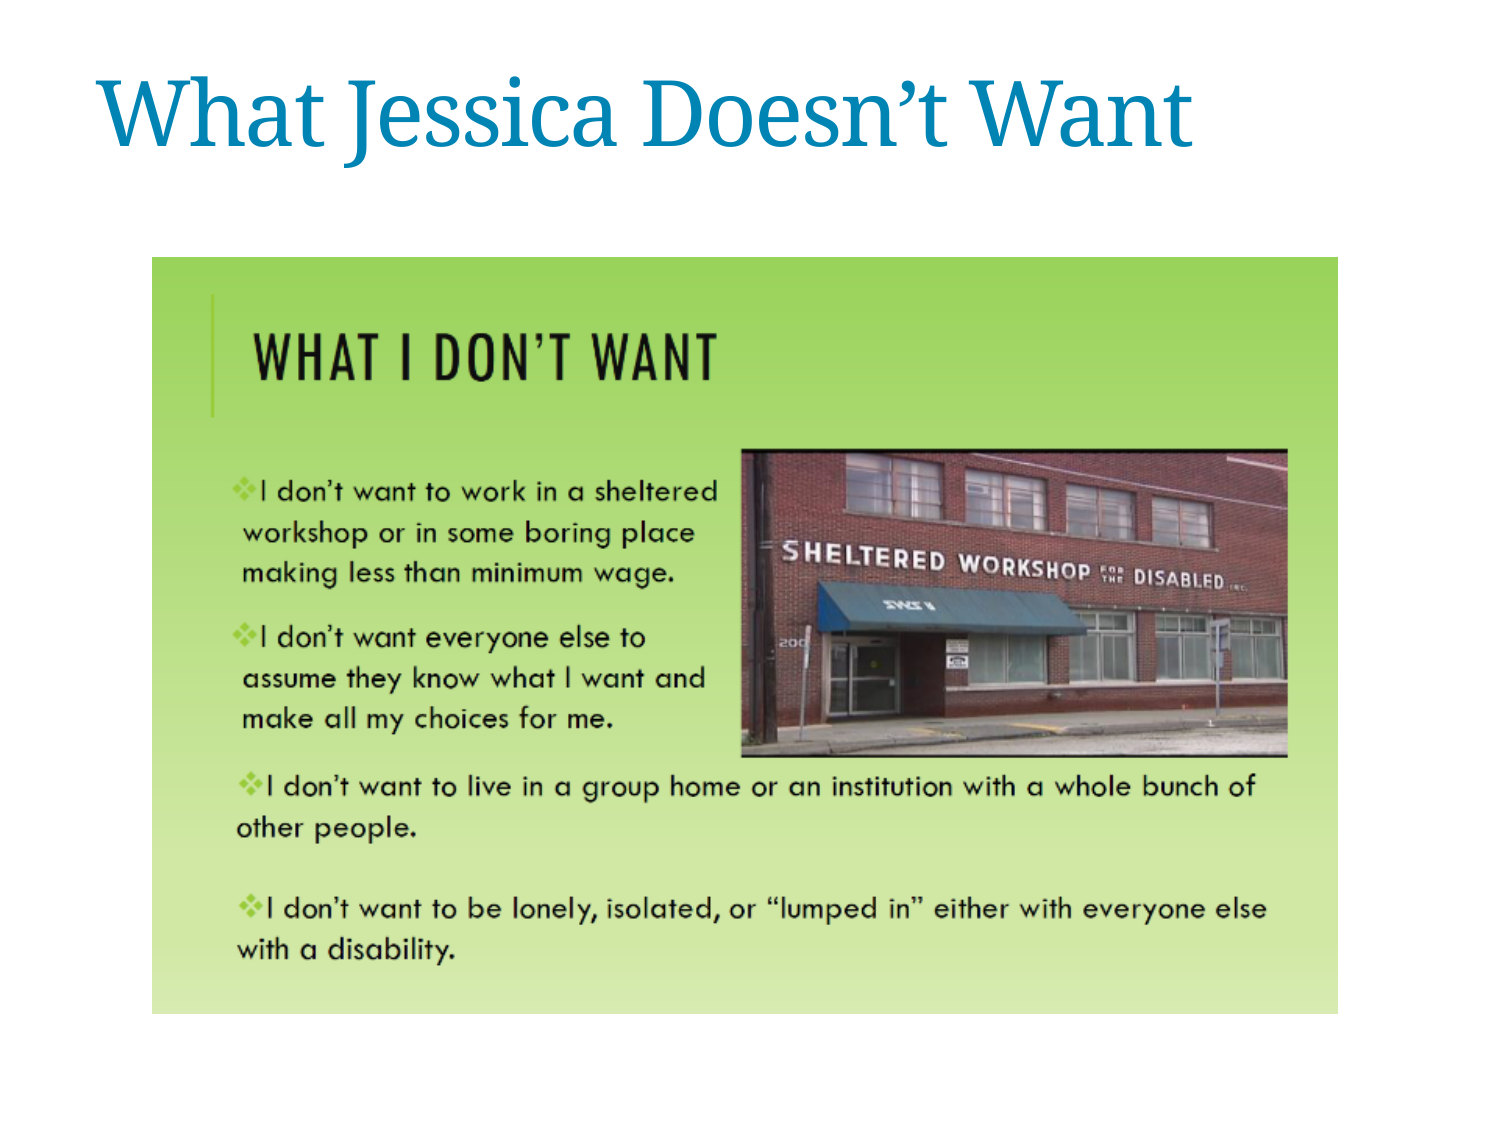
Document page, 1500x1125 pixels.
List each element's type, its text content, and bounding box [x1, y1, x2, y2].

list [151, 257, 1338, 1014]
title What Jessica Doesn’t Want [80, 36, 1407, 197]
